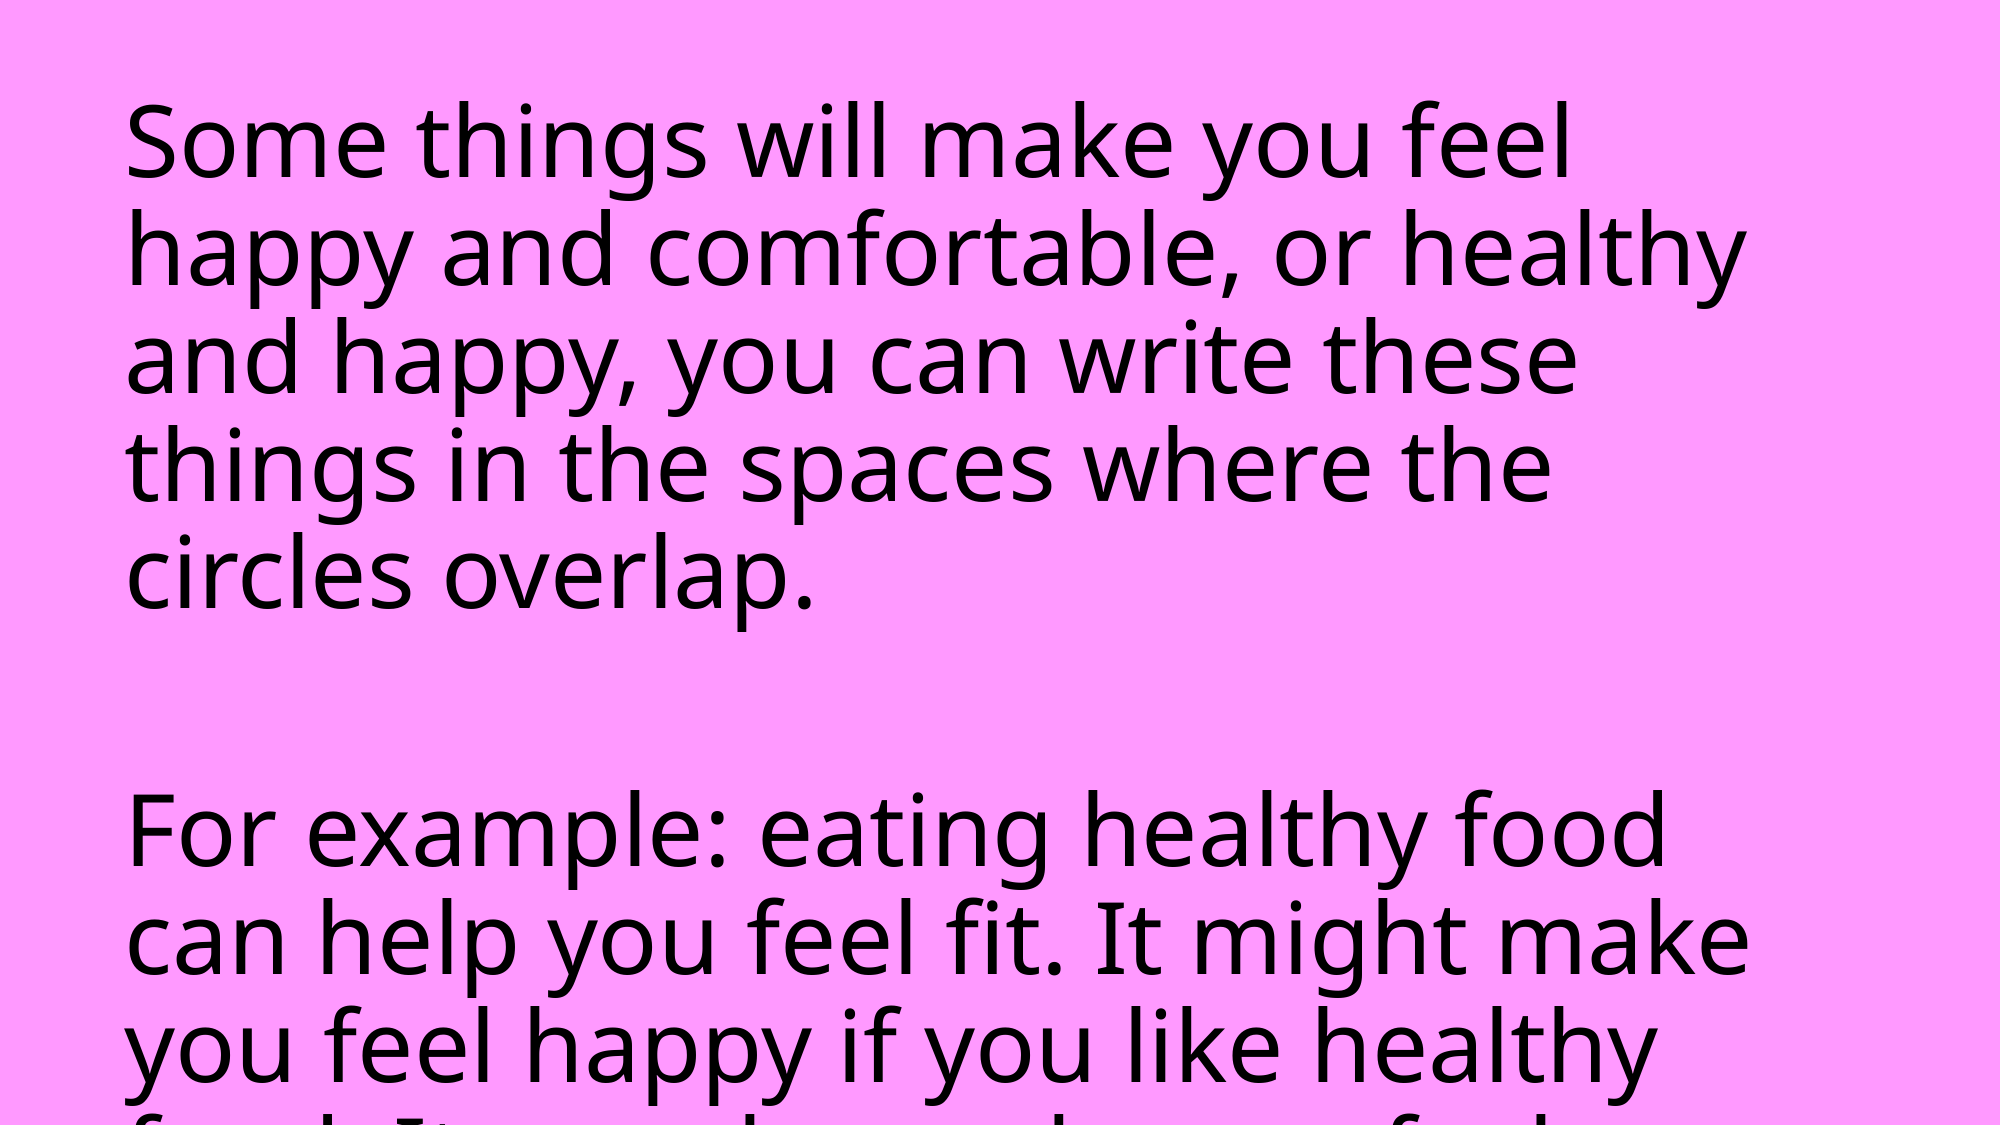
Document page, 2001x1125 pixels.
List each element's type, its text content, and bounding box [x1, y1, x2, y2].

subtitle Some things will make you feel happy and comfortable, or healthy and happy, you can write these things in the spaces where the circles overlap. For example: eating healthy food can help you feel fit. It might make you feel happy if you like healthy food. It can also make you feel comfortable because being healthy helps you feel relaxed. [109, 83, 1871, 970]
